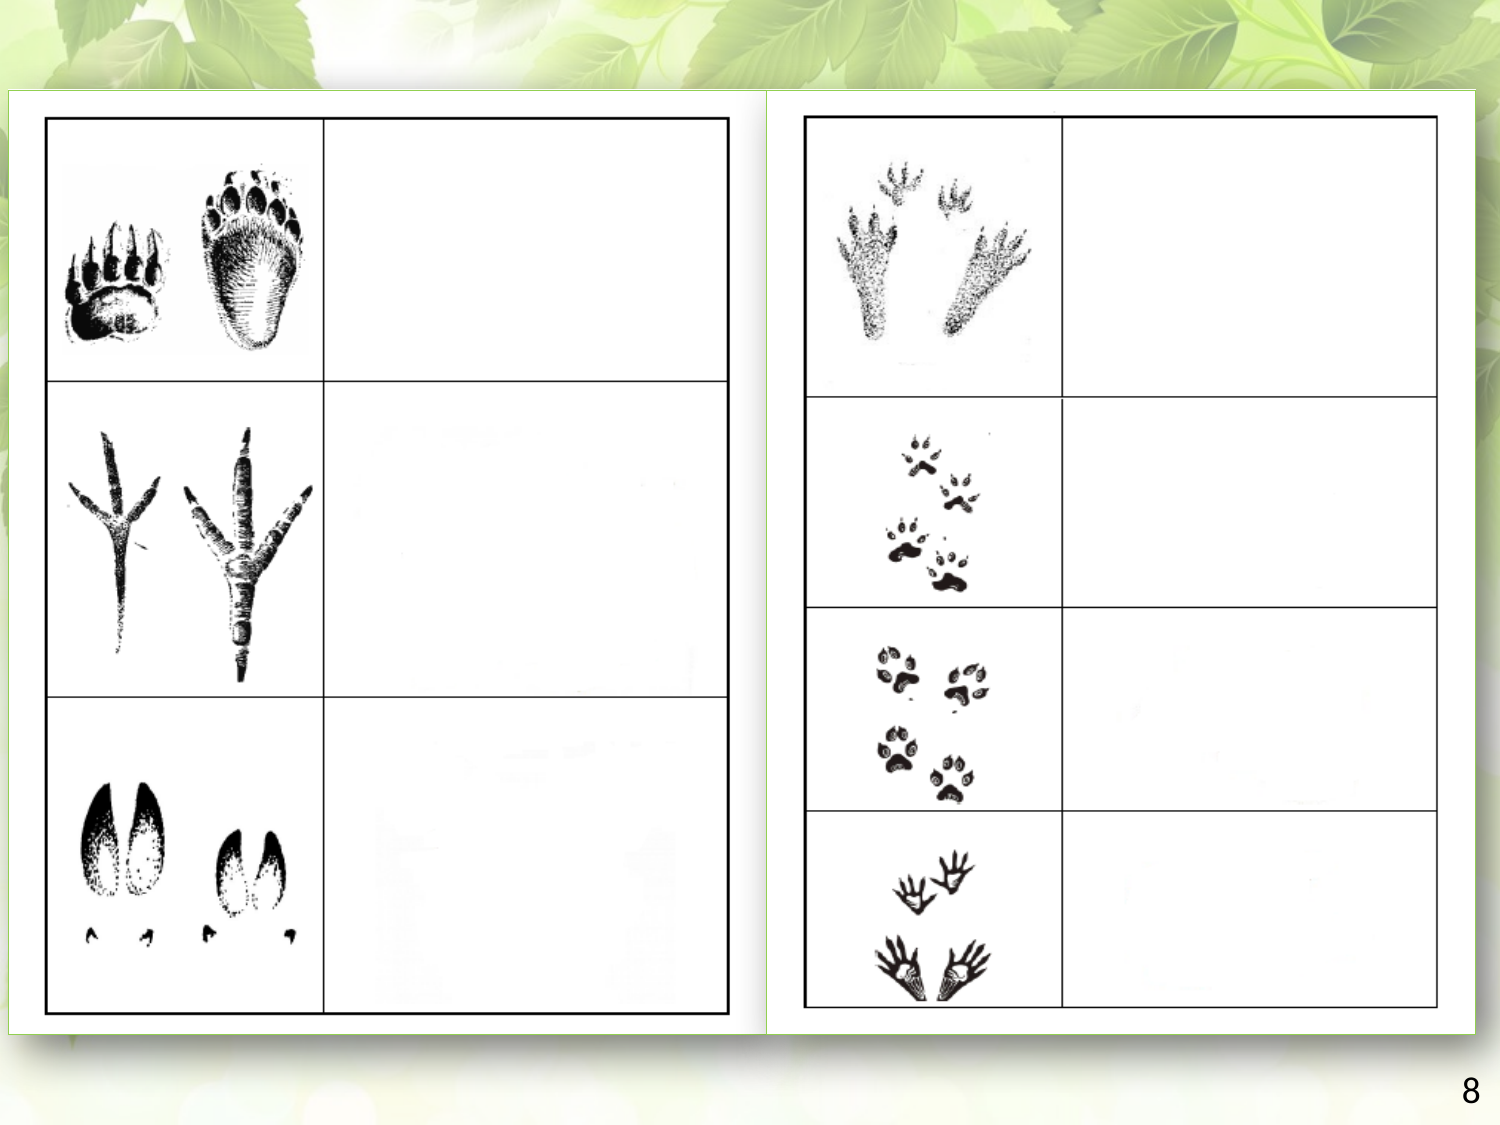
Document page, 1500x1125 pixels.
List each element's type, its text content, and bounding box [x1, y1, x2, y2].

text_box 8 [1447, 1058, 1496, 1119]
picture [8, 89, 1476, 1036]
